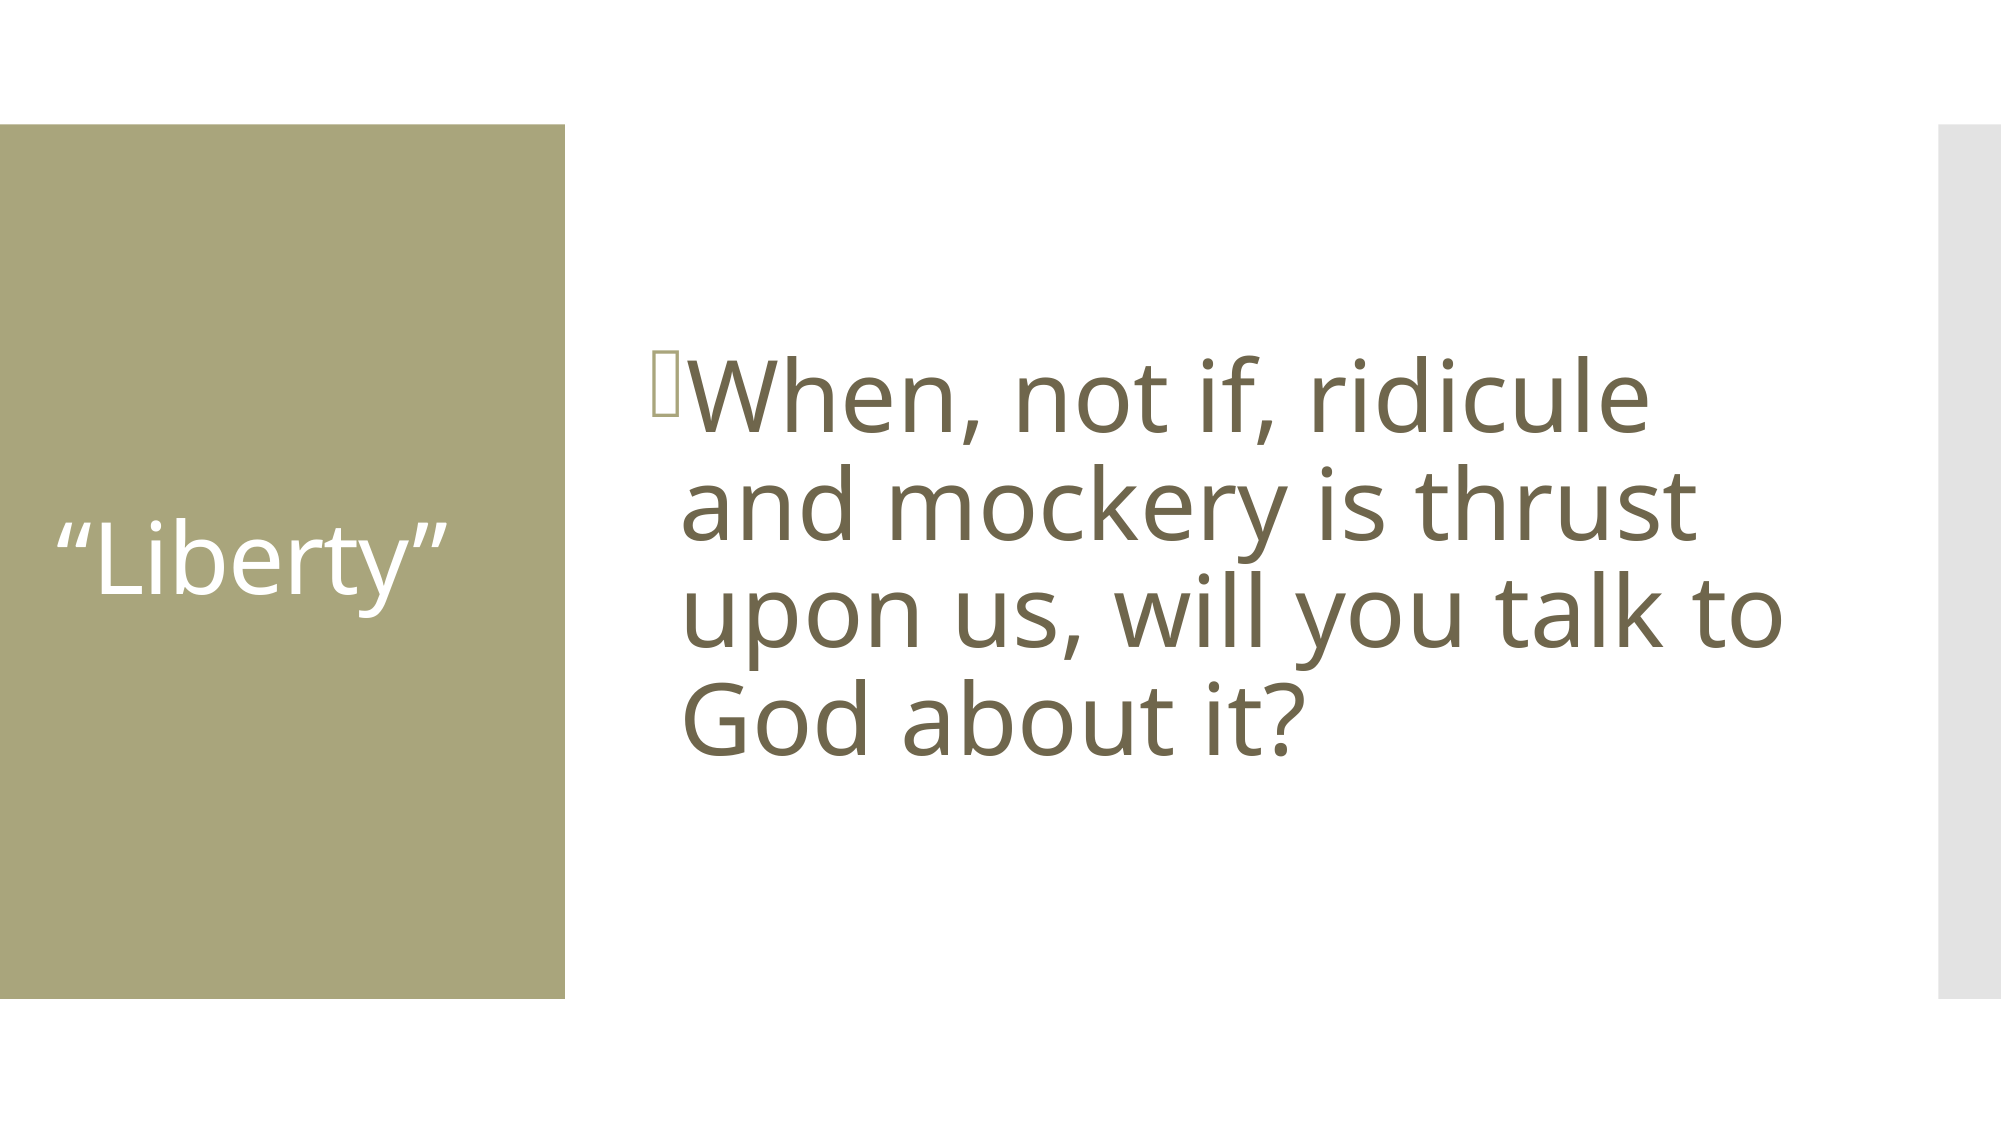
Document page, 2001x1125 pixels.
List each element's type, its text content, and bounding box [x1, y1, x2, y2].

title “Liberty” [41, 184, 525, 940]
list When, not if, ridicule and mockery is thrust upon us, will you talk to God about it? [634, 141, 1835, 982]
